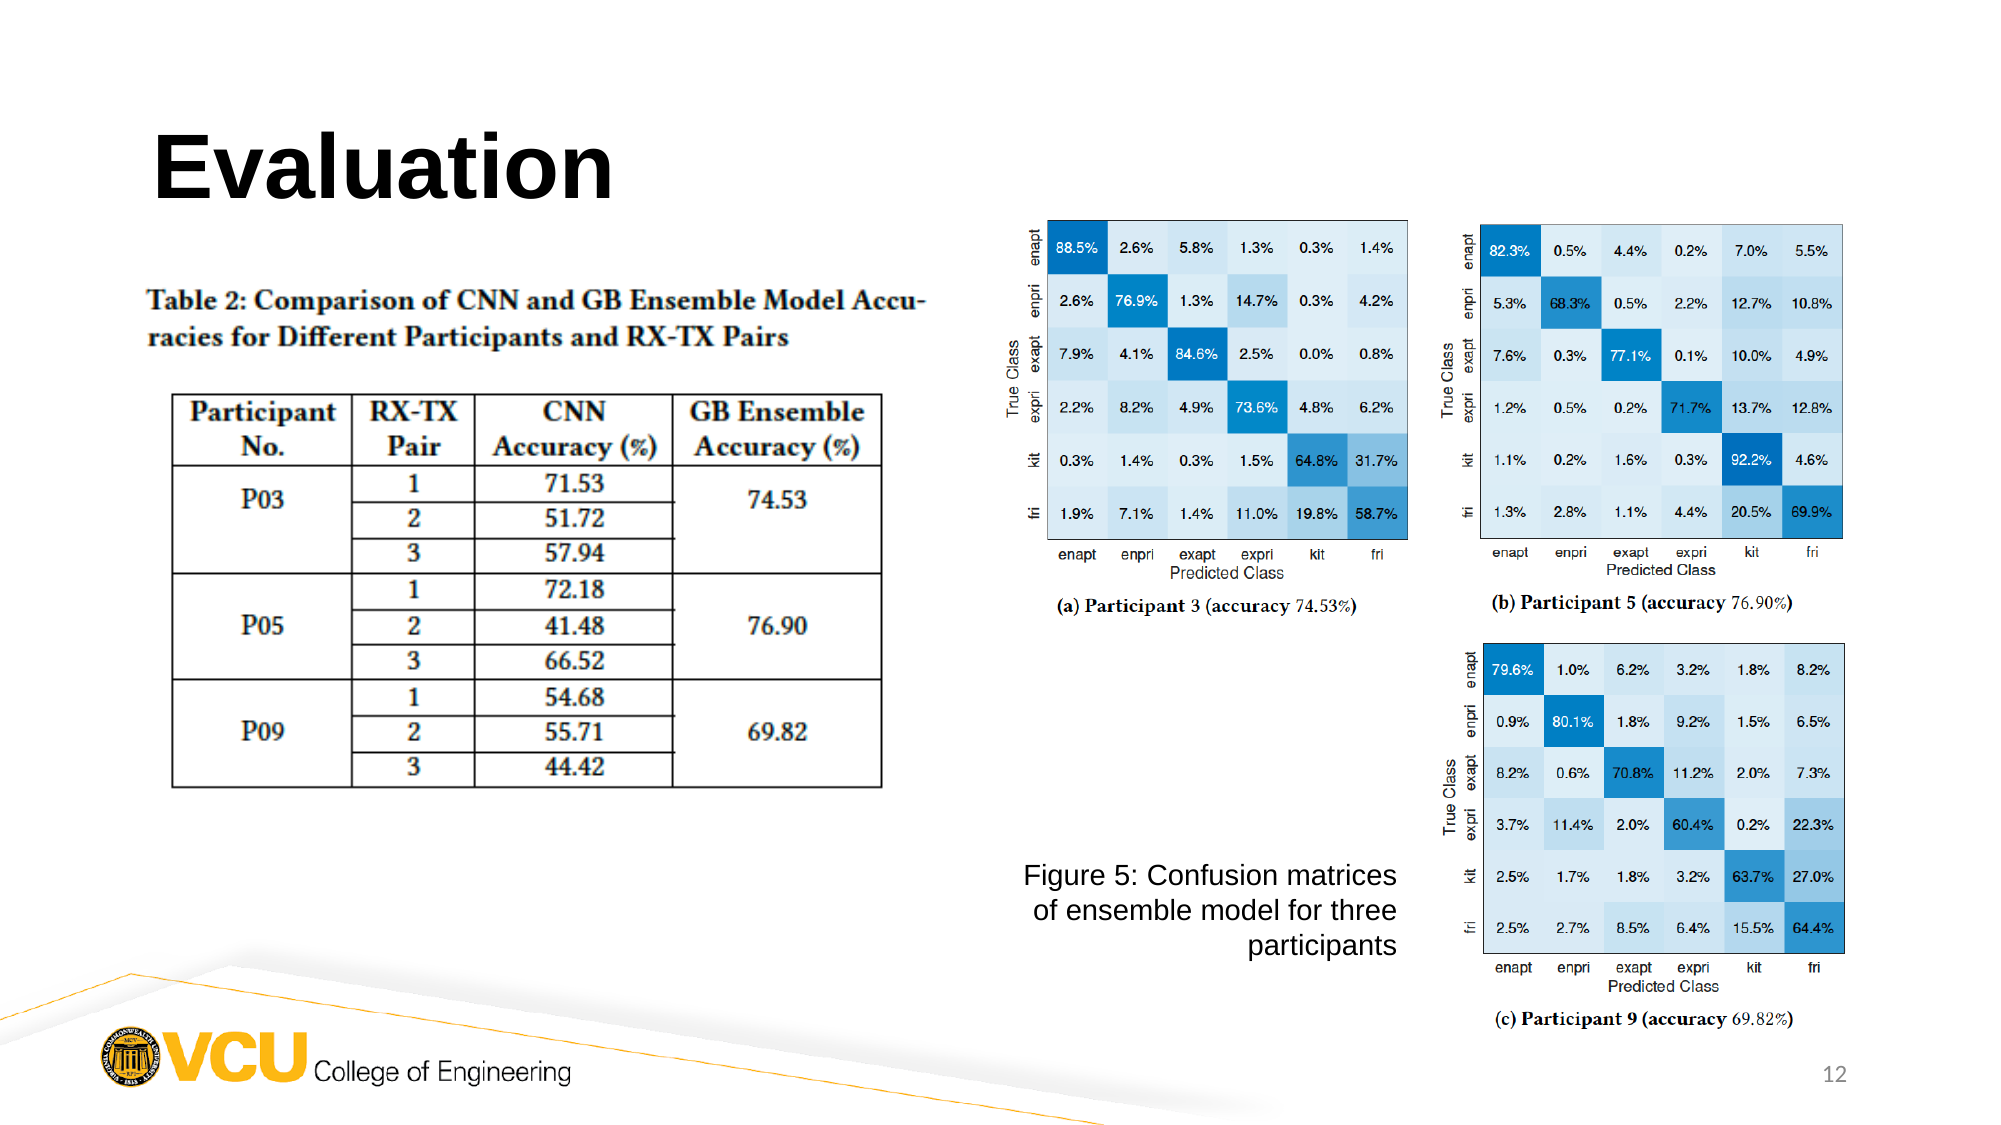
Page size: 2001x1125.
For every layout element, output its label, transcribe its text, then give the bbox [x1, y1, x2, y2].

picture [0, 0, 2000, 1125]
text_box Figure 5: Confusion matrices of ensemble model for three participants [999, 849, 1413, 969]
title Evaluation [137, 59, 1863, 278]
slide_number 12 [1412, 1042, 1863, 1103]
